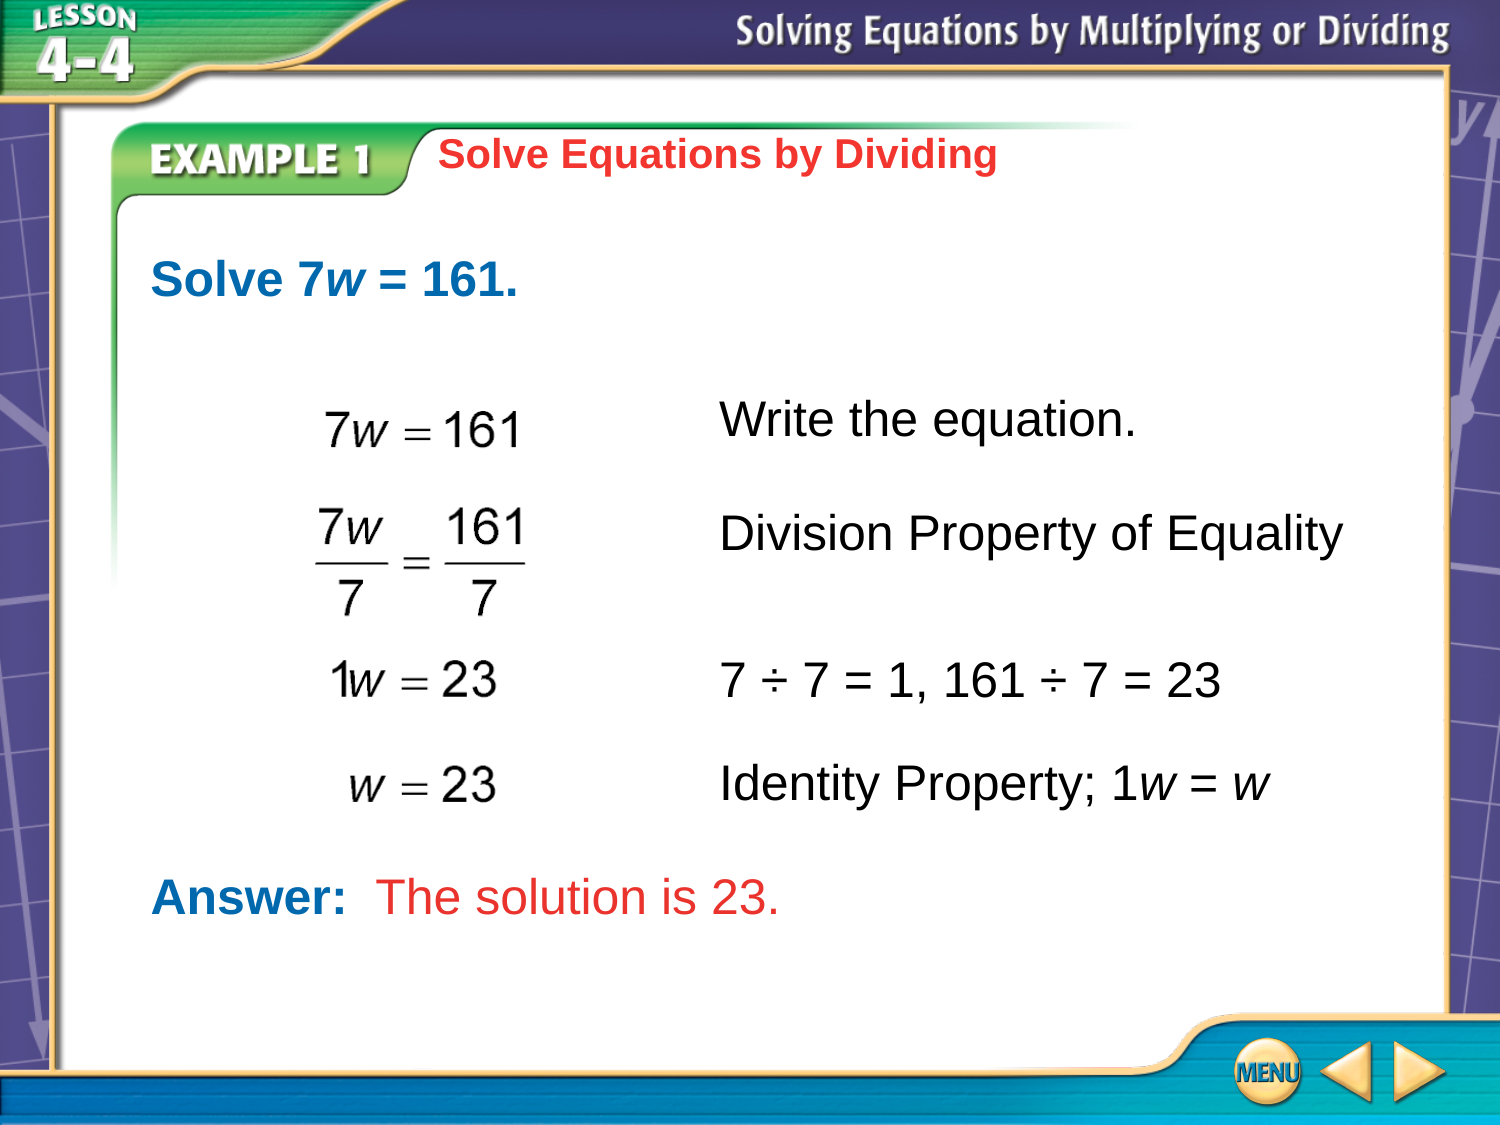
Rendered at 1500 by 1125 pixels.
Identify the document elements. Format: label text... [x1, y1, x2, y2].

text_box Division Property of Equality [712, 507, 1440, 562]
text_box Solve Equations by Dividing [431, 126, 1415, 177]
list Solve 7w = 161. [87, 246, 1438, 603]
text_box Answer: The solution is 23. [87, 864, 1278, 925]
picture [1003, 1024, 1500, 1117]
text_box 7 ÷ 7 = 1, 161 ÷ 7 = 23 [712, 653, 1440, 708]
text_box Identity Property; 1w = w [712, 757, 1440, 812]
picture [0, 0, 1500, 1125]
